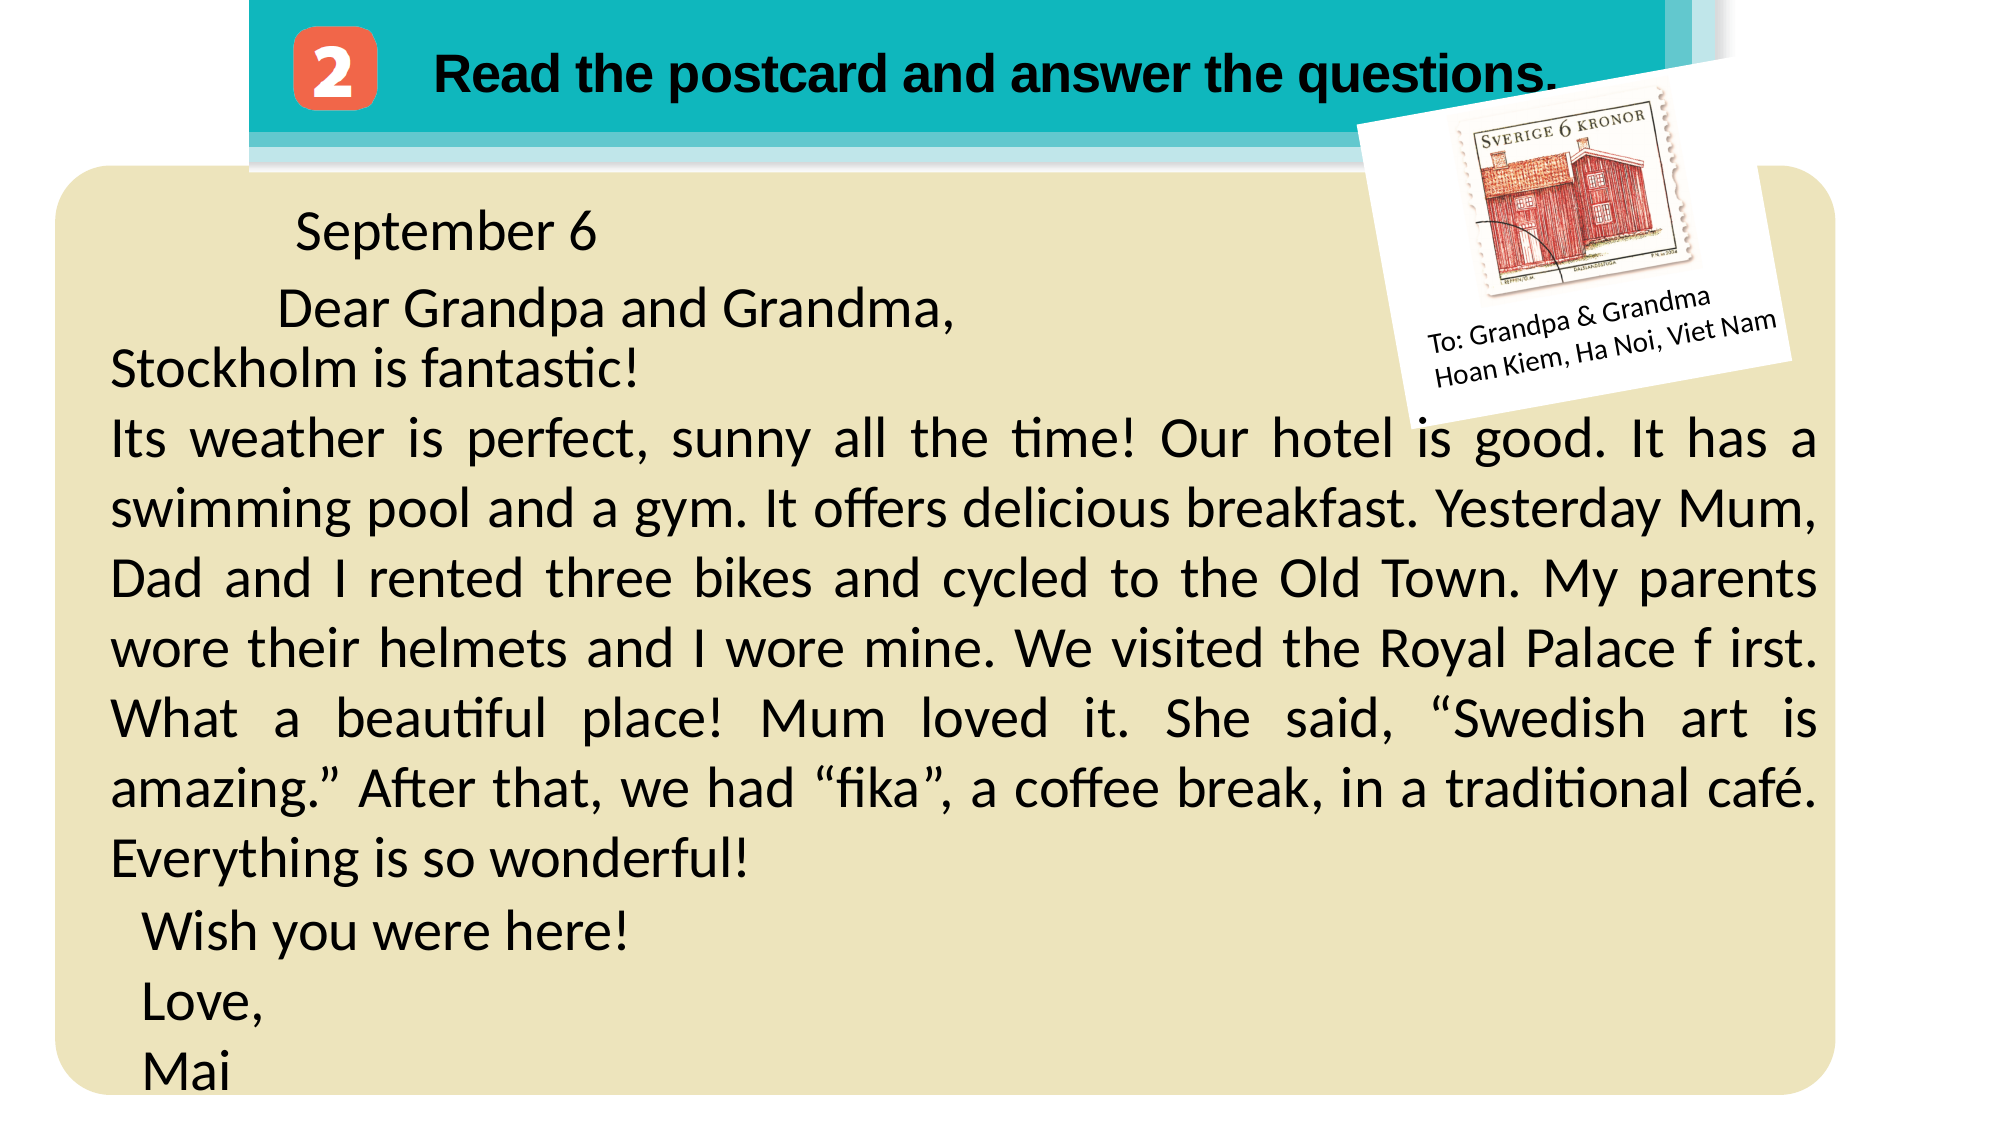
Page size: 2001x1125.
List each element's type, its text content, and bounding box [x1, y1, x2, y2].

text_box [1008, 191, 1836, 1095]
text_box September 6 [280, 184, 614, 261]
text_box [1381, 83, 1827, 392]
text_box Dear Grandpa and Grandma, [262, 261, 1100, 321]
text_box Stockholm is fantastic! Its weather is perfect, sunny all the time! Our hotel is good. It has a swimming pool and a gym. It offers delicious breakfast. Yesterday Mum, Dad and I rented three bikes and cycled to the Old Town. My parents wore their helmets and I wore mine. We visited the Royal Palace f irst. What a beautiful place! Mum loved it. She said, “Swedish art is amazing.” After that, we had “fika”, a coffee break, in a traditional café. Everything is so wonderful! [95, 321, 1835, 897]
text_box [739, 737, 1490, 799]
picture [249, 0, 1750, 181]
text_box Wish you were here! Love, Mai [126, 884, 1008, 1110]
text_box [55, 165, 1381, 1095]
